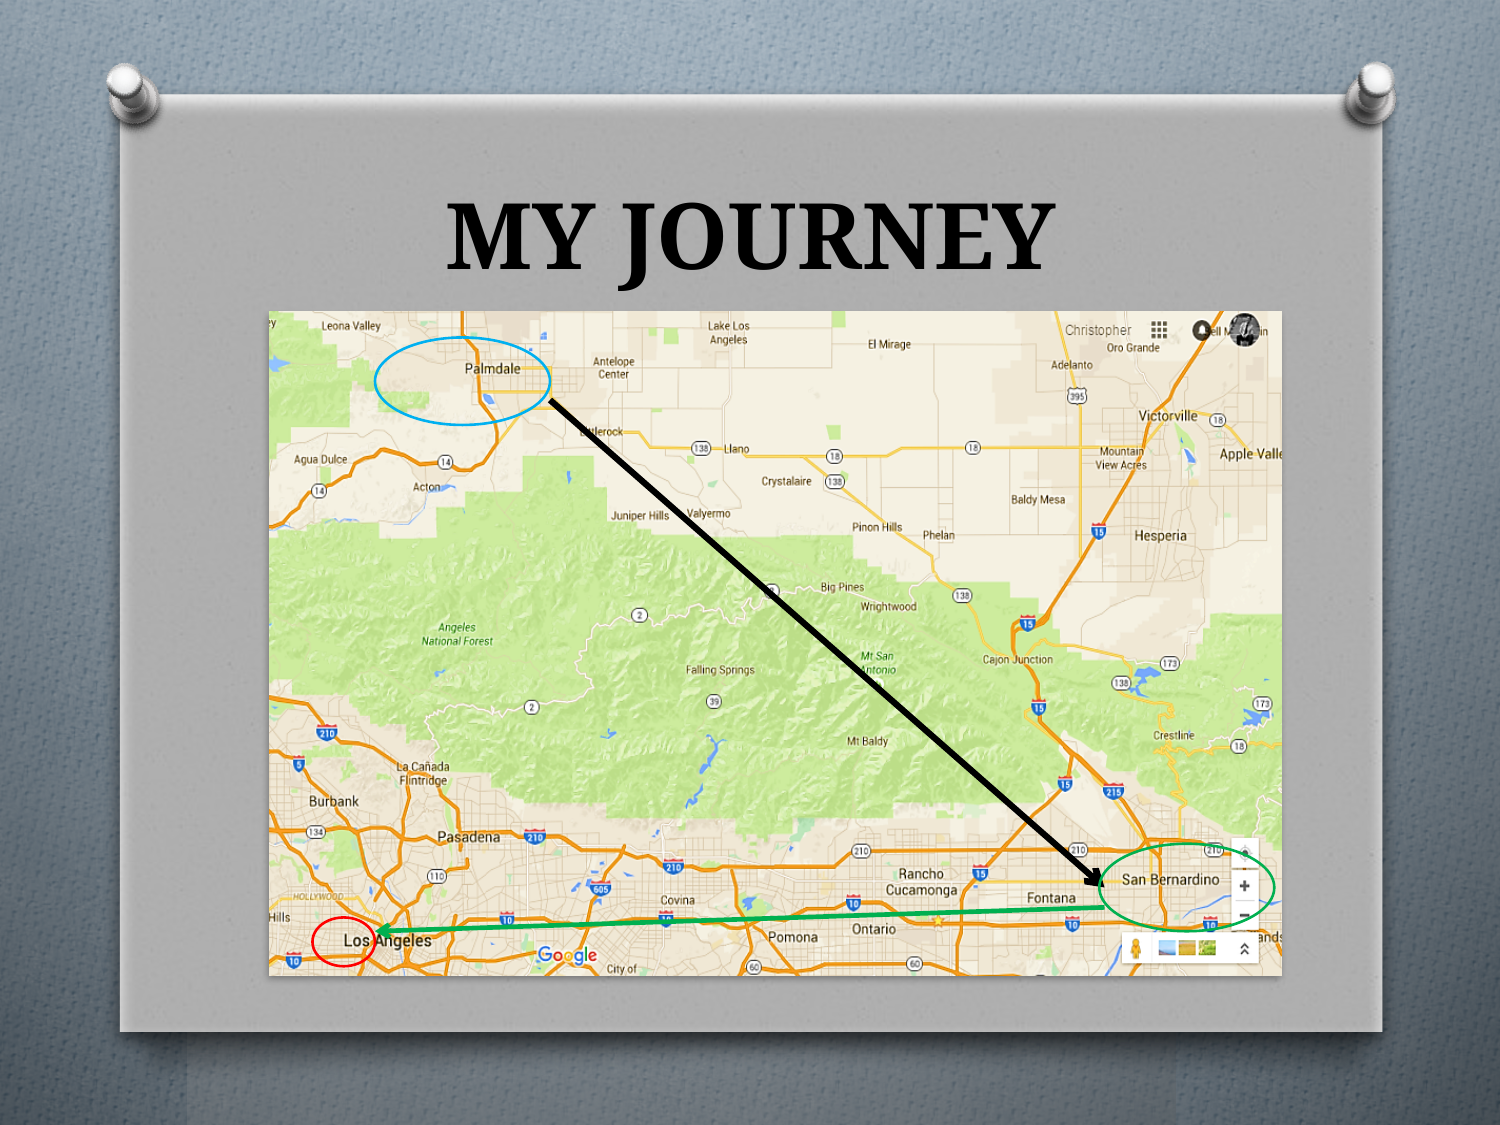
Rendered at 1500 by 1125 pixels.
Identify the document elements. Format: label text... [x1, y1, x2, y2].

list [268, 311, 1282, 976]
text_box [374, 907, 1105, 932]
picture [75, 29, 198, 153]
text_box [549, 399, 1105, 888]
title MY JOURNEY [179, 134, 1323, 332]
picture [1317, 35, 1439, 156]
